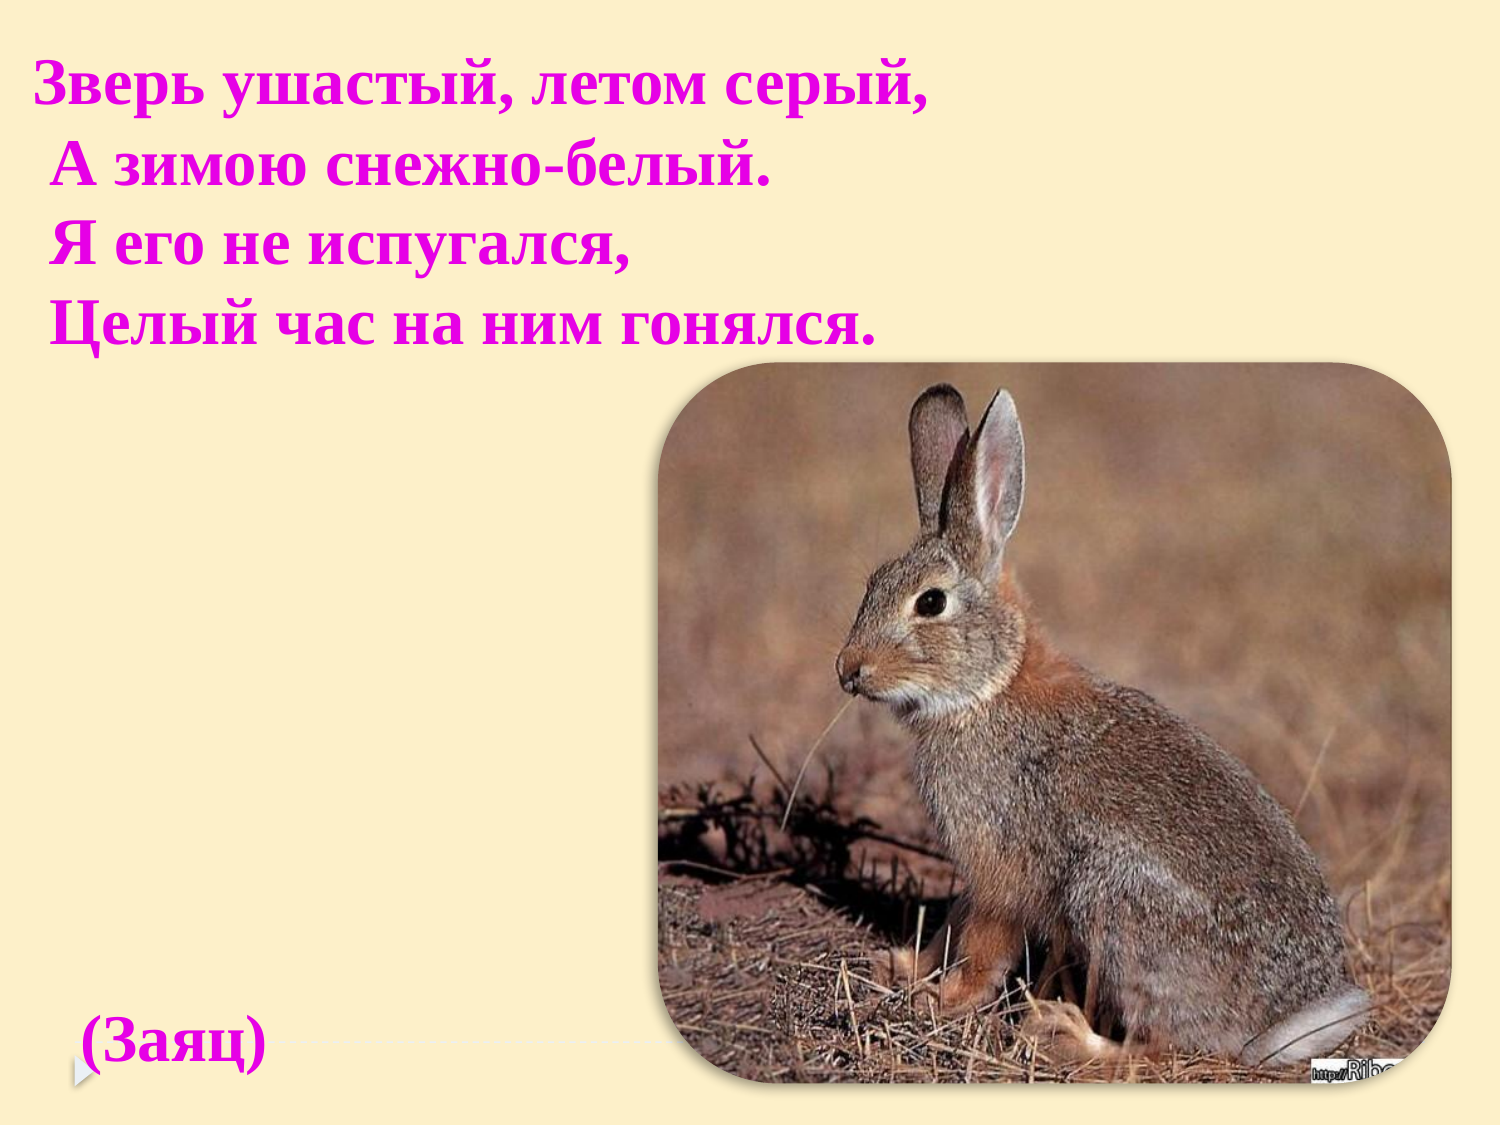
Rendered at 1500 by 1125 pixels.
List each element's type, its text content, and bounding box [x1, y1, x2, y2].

text_box (Заяц) [65, 987, 284, 1083]
picture [657, 362, 1452, 1084]
text_box Зверь ушастый, летом серый, А зимою снежно-белый. Я его не испугался, Целый час на ним гонялся. [17, 30, 1019, 446]
